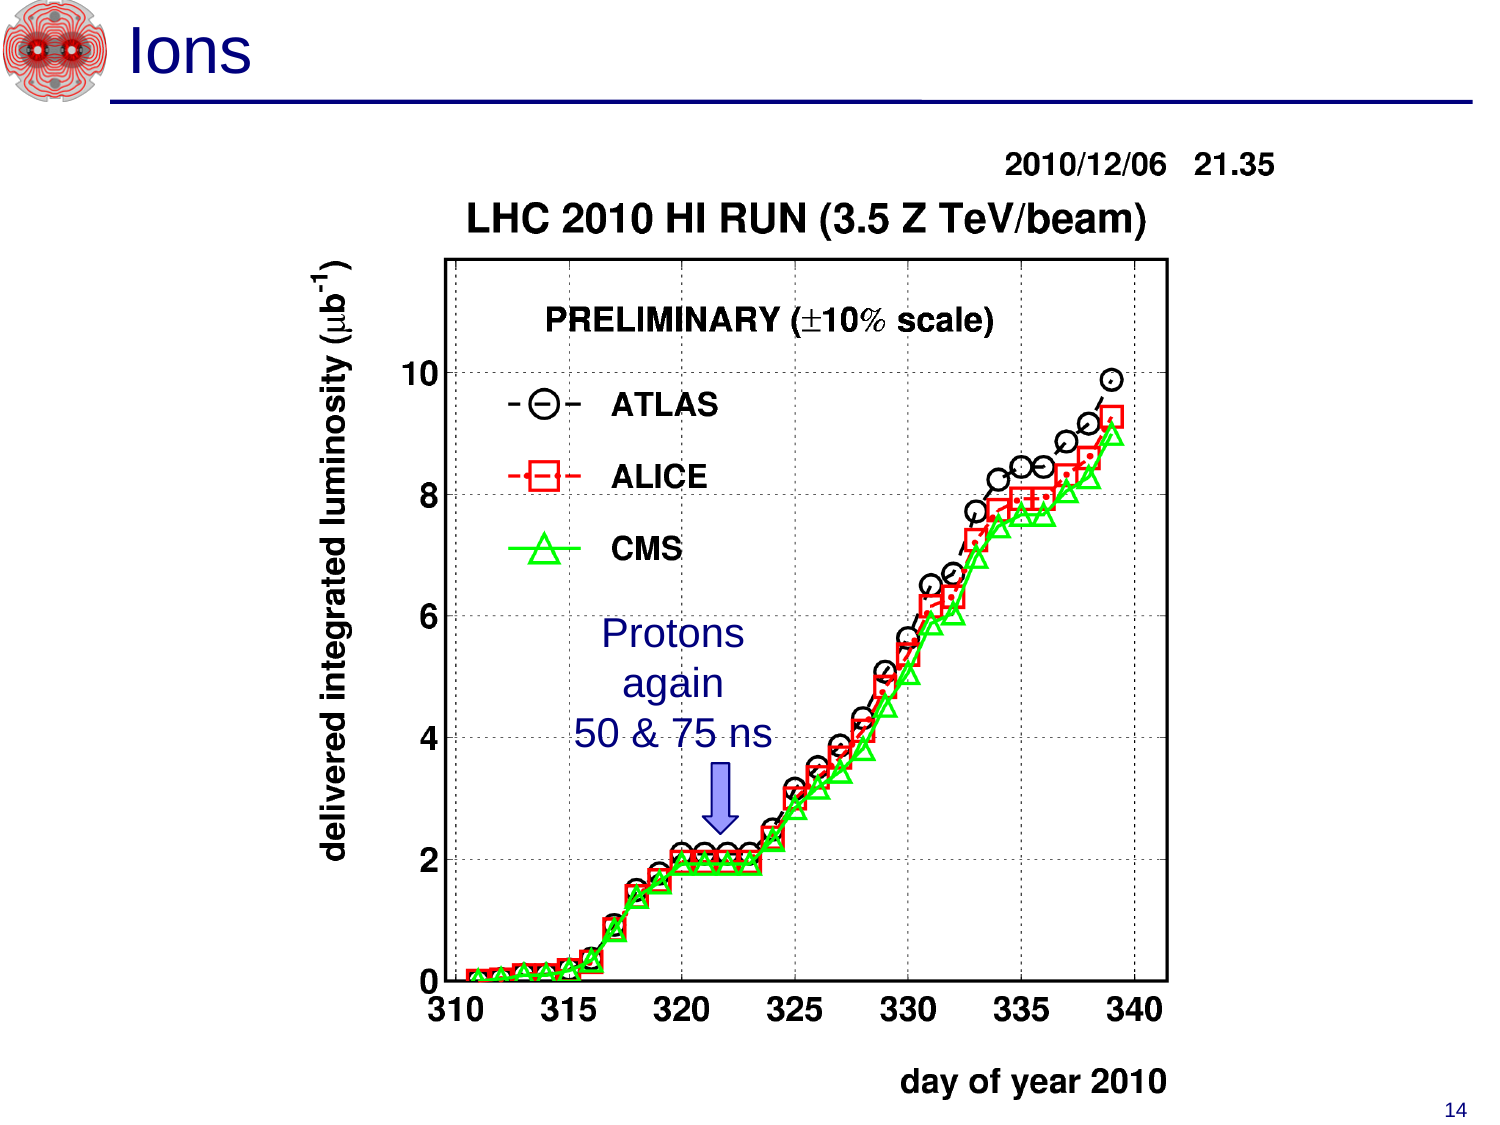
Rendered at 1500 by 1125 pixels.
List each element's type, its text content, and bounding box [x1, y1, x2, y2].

picture [0, 0, 108, 103]
picture [300, 114, 1312, 1125]
title Ions [111, 3, 1463, 91]
slide_number 14 [1316, 1087, 1483, 1125]
